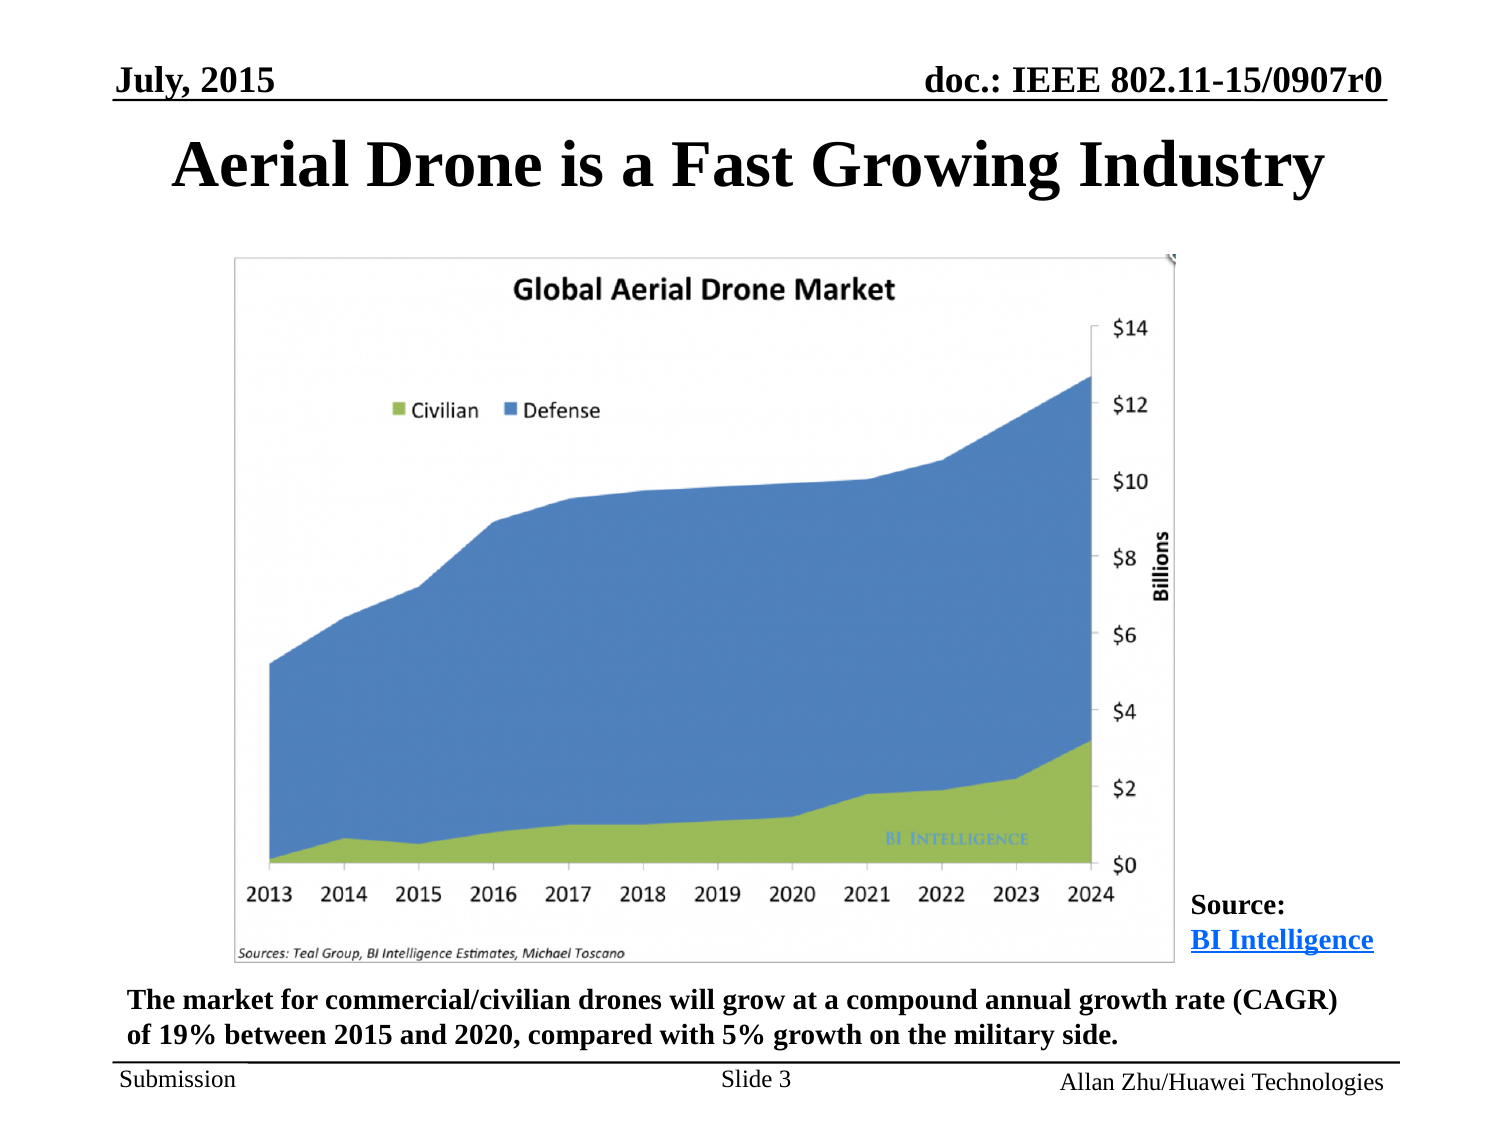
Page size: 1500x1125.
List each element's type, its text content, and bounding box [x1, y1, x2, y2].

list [229, 254, 1176, 965]
text_box Allan Zhu/Huawei Technologies [1059, 1065, 1385, 1096]
title Aerial Drone is a Fast Growing Industry [112, 100, 1388, 220]
text_box Source: BI Intelligence [1180, 878, 1390, 963]
slide_number Slide 3 [712, 1062, 800, 1093]
text_box The market for commercial/civilian drones will grow at a compound annual growth rate (CAGR) of 19% between 2015 and 2020, compared with 5% growth on the military side. [112, 972, 1400, 1058]
